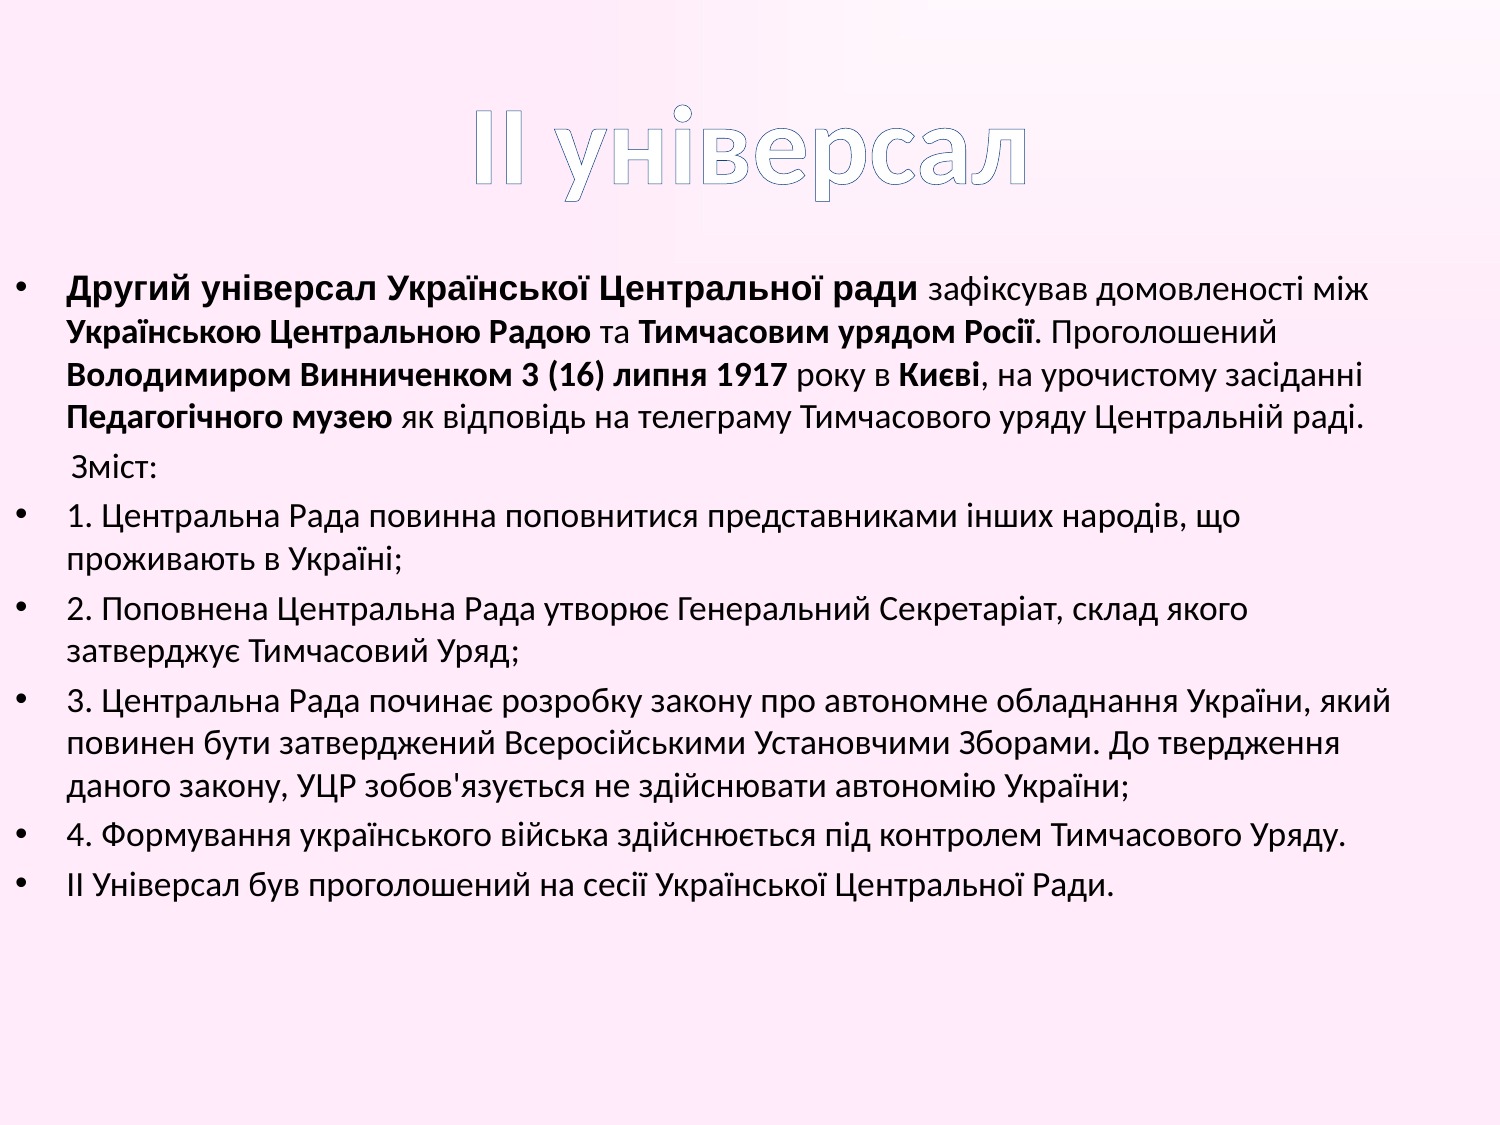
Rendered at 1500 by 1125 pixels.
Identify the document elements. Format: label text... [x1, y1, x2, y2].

list Другий універсал Української Центральної ради зафіксував домовленості між Українською Центральною Радою та Тимчасовим урядом Росії. Проголошений Володимиром Винниченком 3 (16) липня 1917 року в Києві, на урочистому засіданні Педагогічного музею як відповідь на телеграму Тимчасового уряду Центральній раді. Зміст: 1. Центральна Рада повинна поповнитися представниками інших народів, що проживають в Україні; 2. Поповнена Центральна Рада утворює Генеральний Секретаріат, склад якого затверджує Тимчасовий Уряд; 3. Центральна Рада починає розробку закону про автономне обладнання України, який повинен бути затверджений Всеросійськими Установчими Зборами. До твердження даного закону, УЦР зобов'язується не здійснювати автономію України; 4. Формування українського війська здійснюється під контролем Тимчасового Уряду. II Універсал був проголошений на сесії Української Центральної Ради. [0, 257, 1425, 1005]
title ІI універсал [75, 45, 1425, 233]
